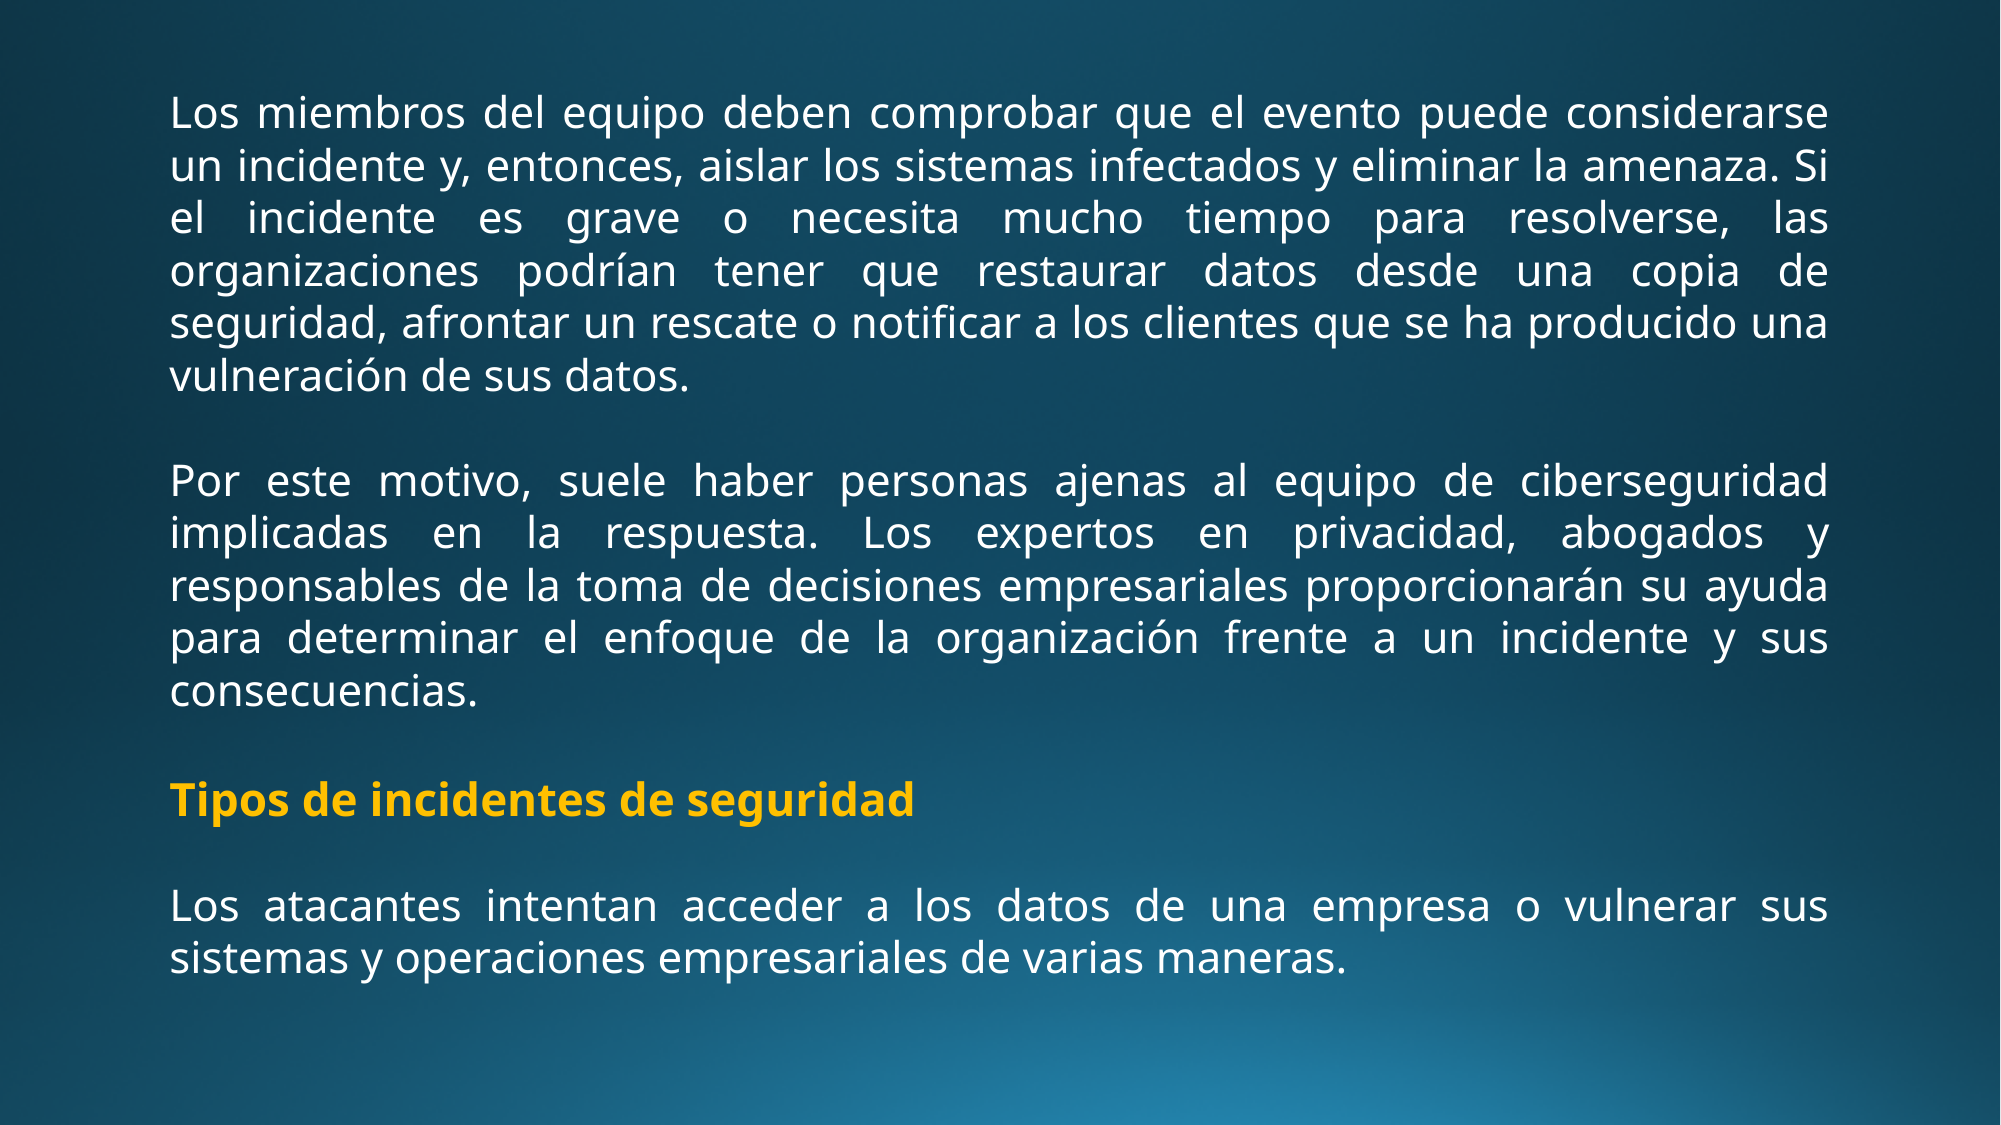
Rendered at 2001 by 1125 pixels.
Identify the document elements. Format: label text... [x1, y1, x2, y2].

text_box Los miembros del equipo deben comprobar que el evento puede considerarse un incidente y, entonces, aislar los sistemas infectados y eliminar la amenaza. Si el incidente es grave o necesita mucho tiempo para resolverse, las organizaciones podrían tener que restaurar datos desde una copia de seguridad, afrontar un rescate o notificar a los clientes que se ha producido una vulneración de sus datos. Por este motivo, suele haber personas ajenas al equipo de ciberseguridad implicadas en la respuesta. Los expertos en privacidad, abogados y responsables de la toma de decisiones empresariales proporcionarán su ayuda para determinar el enfoque de la organización frente a un incidente y sus consecuencias. Tipos de incidentes de seguridad Los atacantes intentan acceder a los datos de una empresa o vulnerar sus sistemas y operaciones empresariales de varias maneras. [154, 77, 1846, 991]
picture [0, 0, 2001, 1125]
